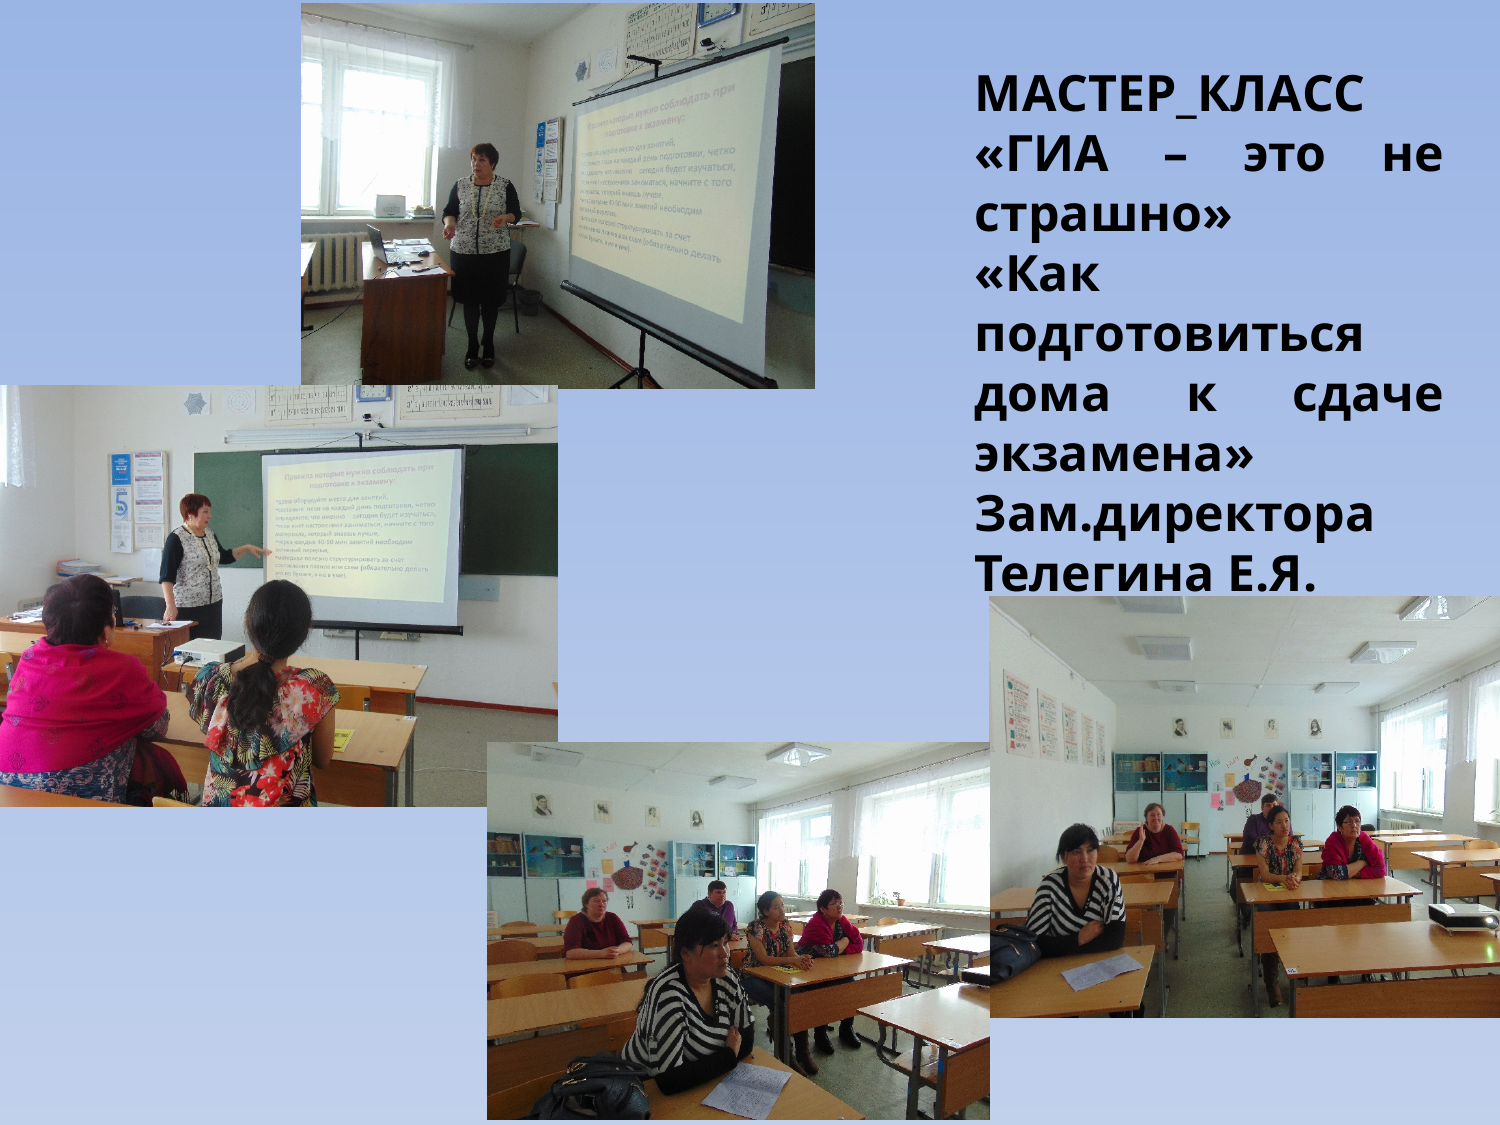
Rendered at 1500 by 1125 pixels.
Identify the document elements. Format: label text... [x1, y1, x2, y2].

picture [0, 3, 1500, 1120]
text_box МАСТЕР_КЛАСС «ГИА – это не страшно» «Как подготовиться дома к сдаче экзамена» Зам.директора Телегина Е.Я. [960, 54, 1459, 741]
